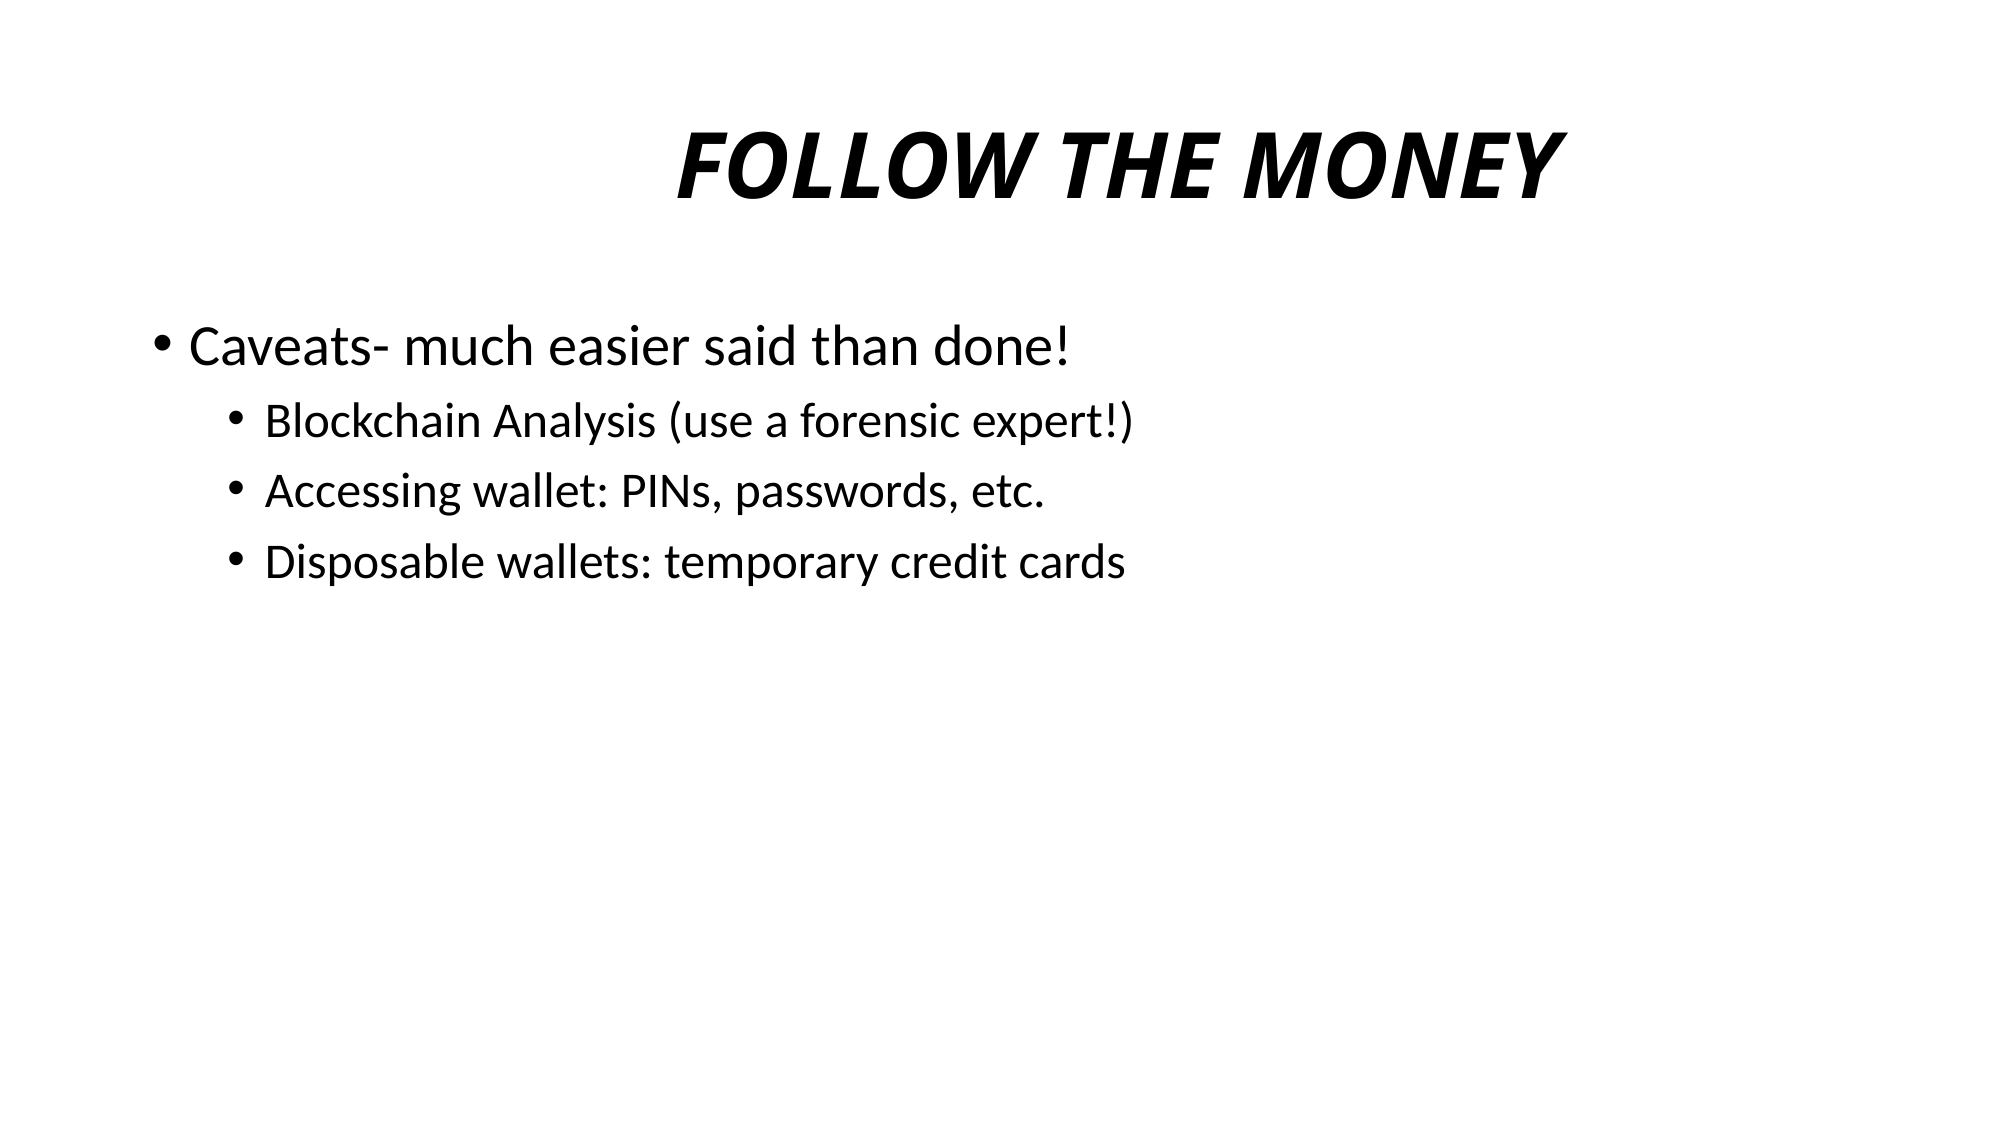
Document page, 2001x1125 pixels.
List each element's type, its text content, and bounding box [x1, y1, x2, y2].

title FOLLOW THE MONEY [137, 59, 1863, 278]
list Caveats- much easier said than done! Blockchain Analysis (use a forensic expert!) Accessing wallet: PINs, passwords, etc. Disposable wallets: temporary credit cards [137, 299, 1863, 1014]
